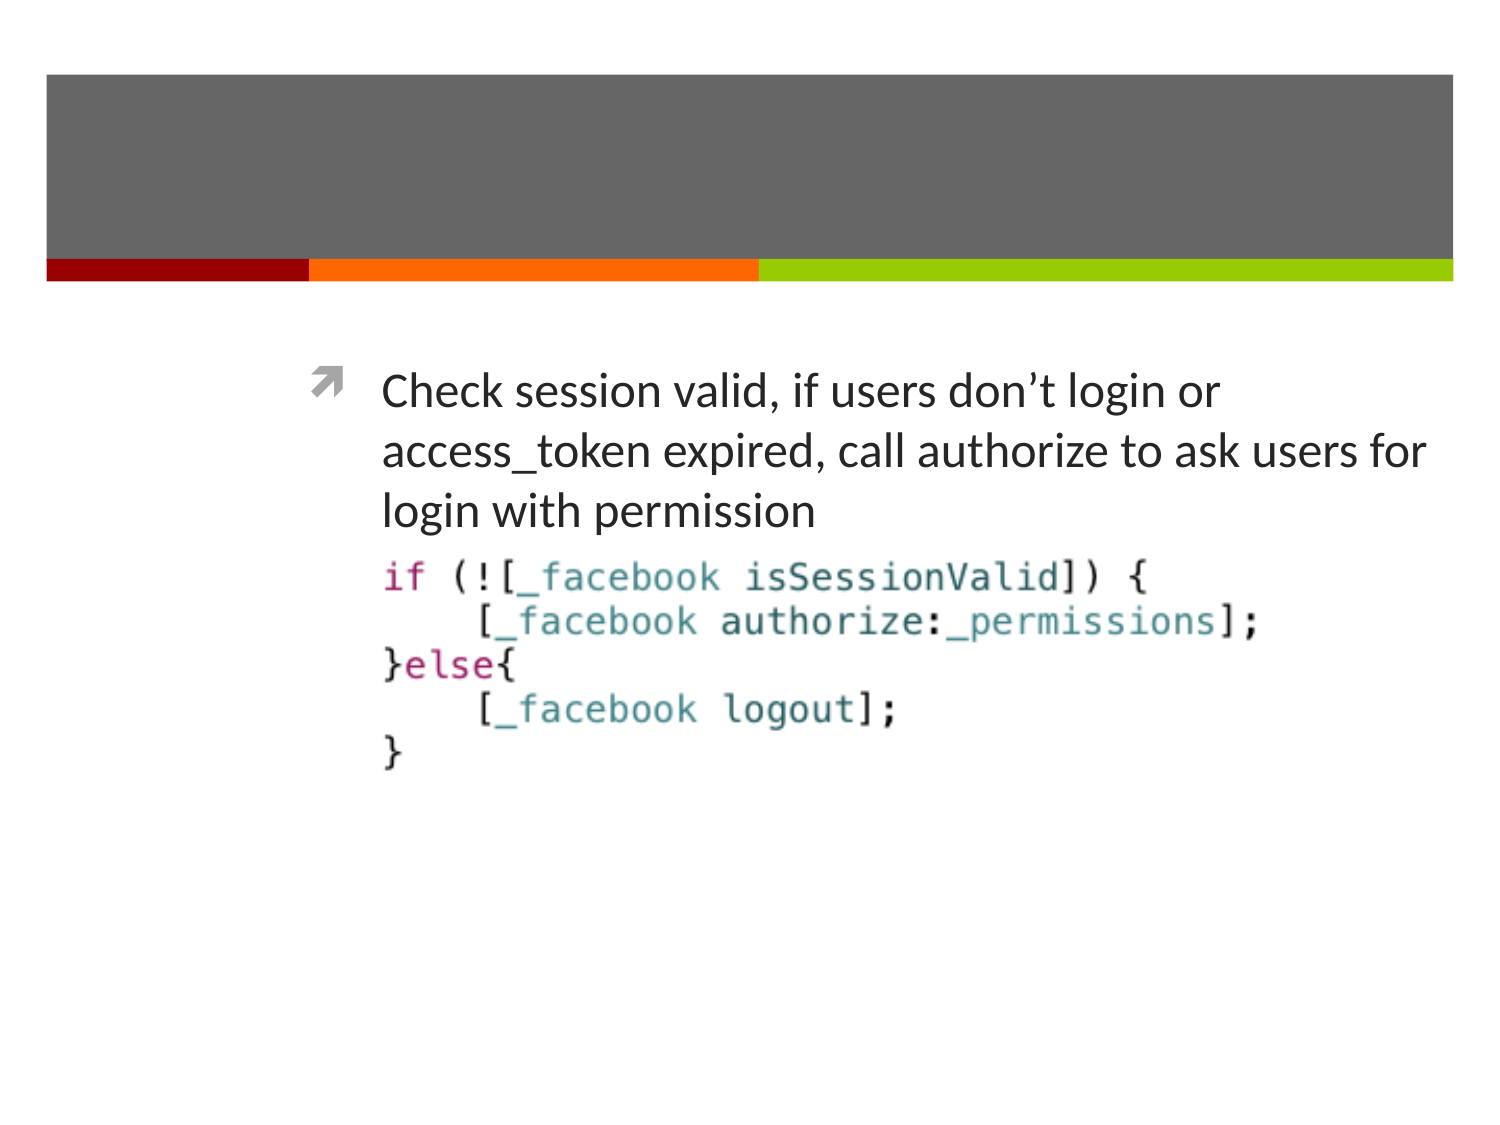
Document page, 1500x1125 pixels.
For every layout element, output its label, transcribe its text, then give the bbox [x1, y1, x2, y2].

picture [364, 555, 1273, 775]
list Check session valid, if users don’t login or access_token expired, call authorize to ask users for login with permission [292, 350, 1454, 1005]
